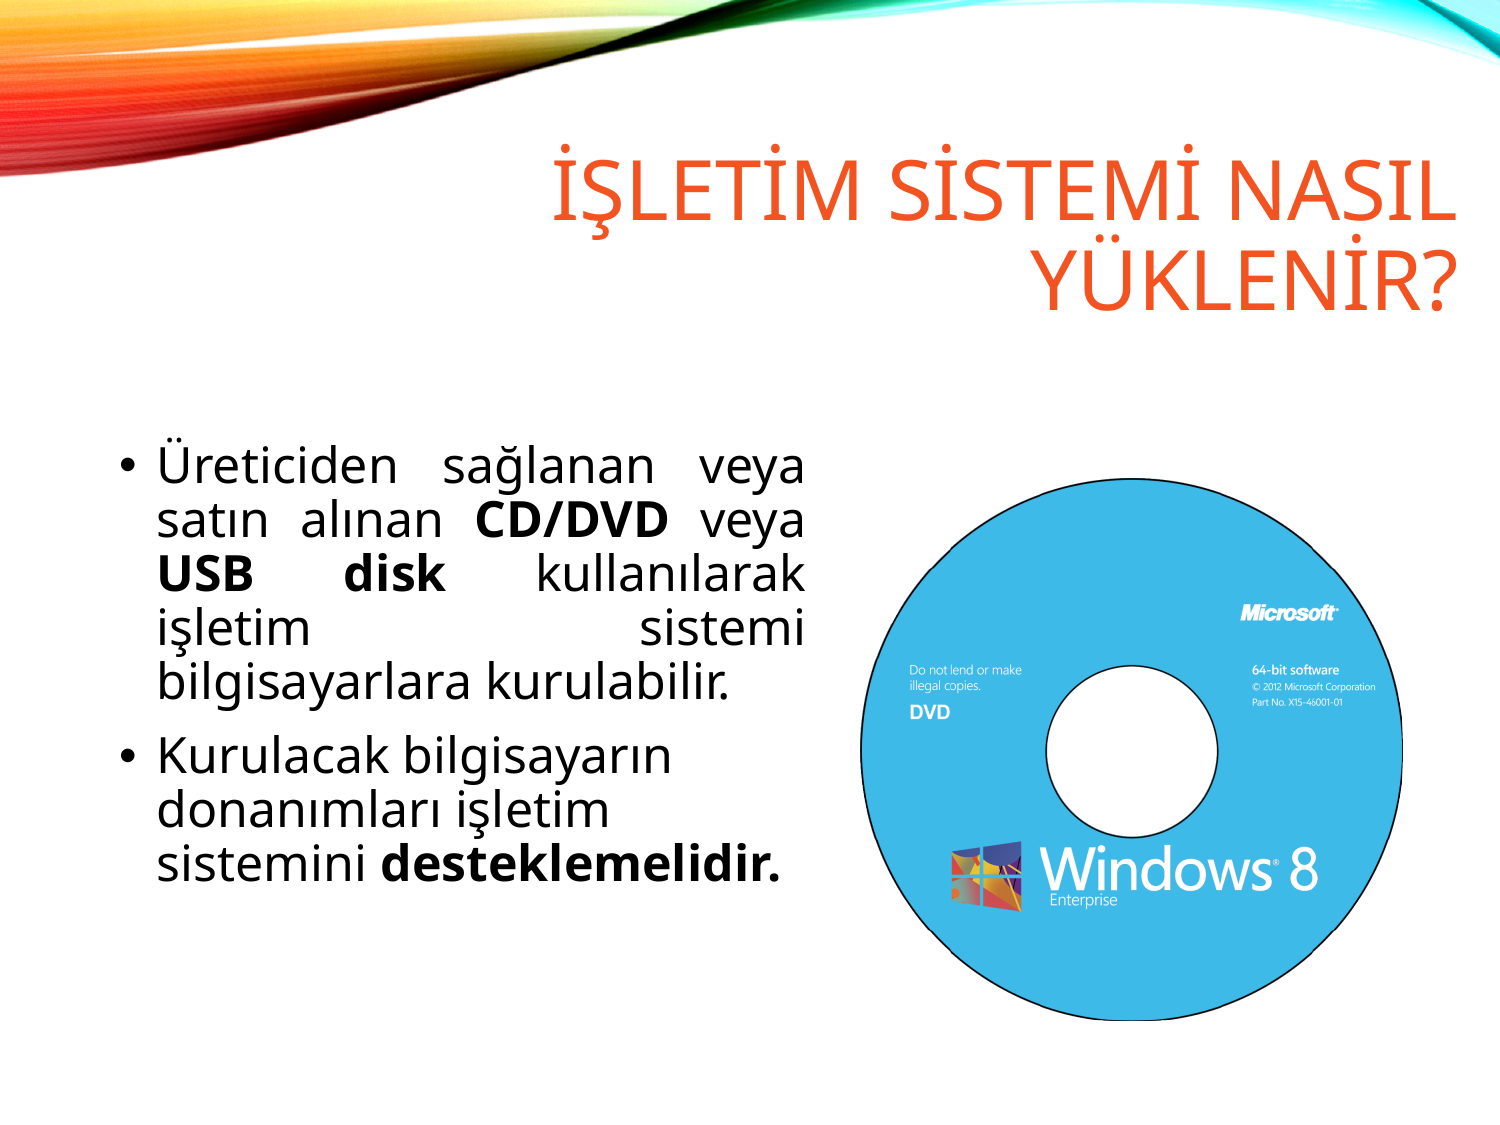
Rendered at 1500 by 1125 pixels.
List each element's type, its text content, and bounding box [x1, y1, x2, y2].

picture [0, 0, 1500, 178]
title İşletİm Sistemİ NasIl Yüklenİr? [175, 121, 1475, 356]
list Üreticiden sağlanan veya satın alınan CD/DVD veya USB disk kullanılarak işletim sistemi bilgisayarlara kurulabilir. Kurulacak bilgisayarın donanımları işletim sistemini desteklemelidir. [104, 432, 822, 1033]
picture [859, 478, 1403, 1022]
